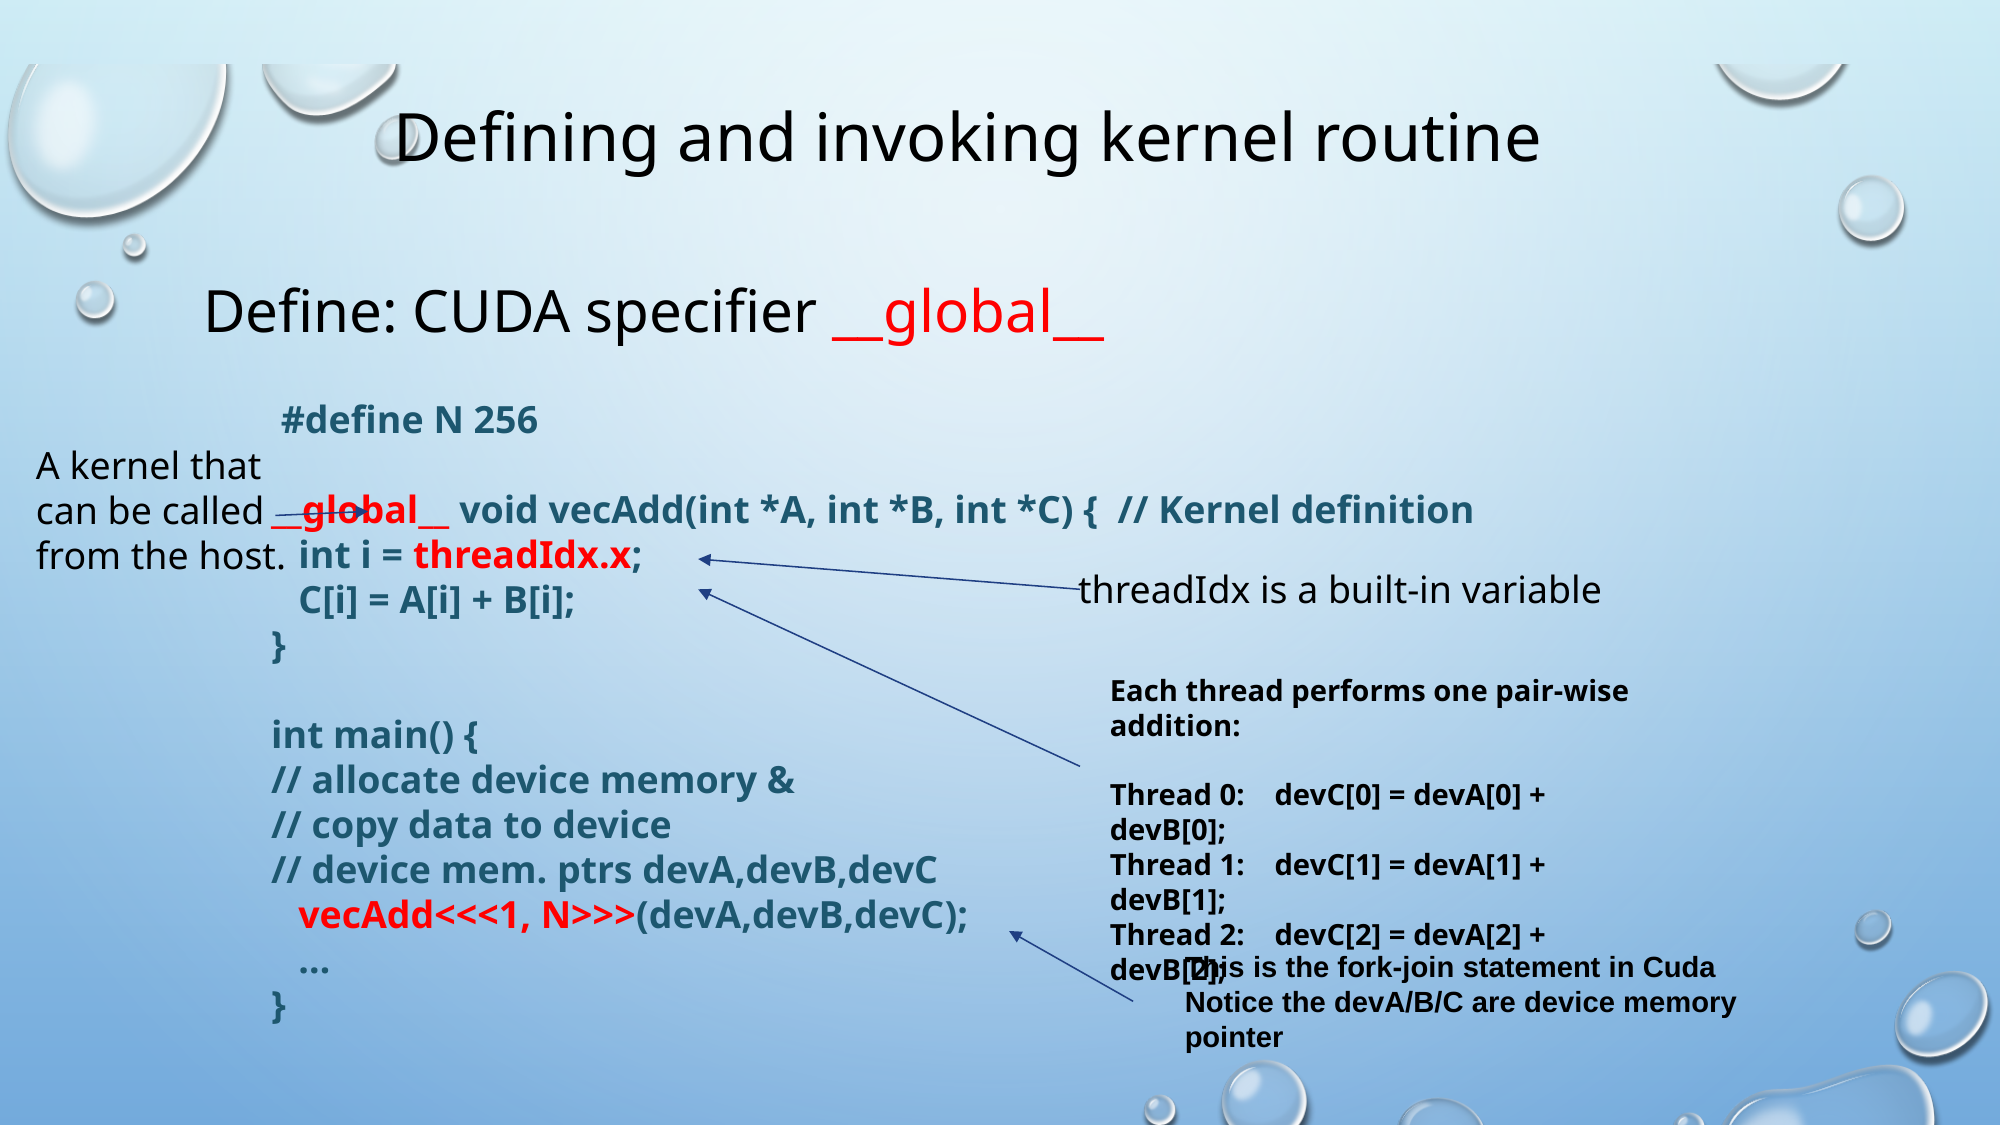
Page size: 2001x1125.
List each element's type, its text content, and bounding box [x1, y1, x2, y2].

text_box threadIdx is a built-in variable [1081, 559, 1618, 619]
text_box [697, 558, 1081, 589]
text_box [1008, 930, 1134, 1002]
text_box This is the fork-join statement in Cuda Notice the devA/B/C are device memory pointer [1170, 940, 1753, 1061]
picture [0, 64, 2000, 1125]
text_box #define N 256 __global__ void vecAdd(int *A, int *B, int *C) { // Kernel definition int i = threadIdx.x; C[i] = A[i] + B[i]; } int main() { // allocate device memory & // copy data to device // device mem. ptrs devA,devB,devC vecAdd<<<1, N>>>(devA,devB,devC); … } [256, 388, 1491, 1033]
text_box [275, 511, 369, 516]
text_box Each thread performs one pair-wise addition: Thread 0: devC[0] = devA[0] + devB[0]; Thread 1: devC[1] = devA[1] + devB[1]; Thread 2: devC[2] = devA[2] + devB[2]; [1095, 664, 1681, 994]
text_box Define: CUDA specifier __global__ [188, 267, 1586, 352]
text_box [697, 589, 1081, 767]
text_box A kernel that can be called from the host. [21, 434, 302, 585]
title Defining and invoking kernel routine [86, 48, 1851, 233]
